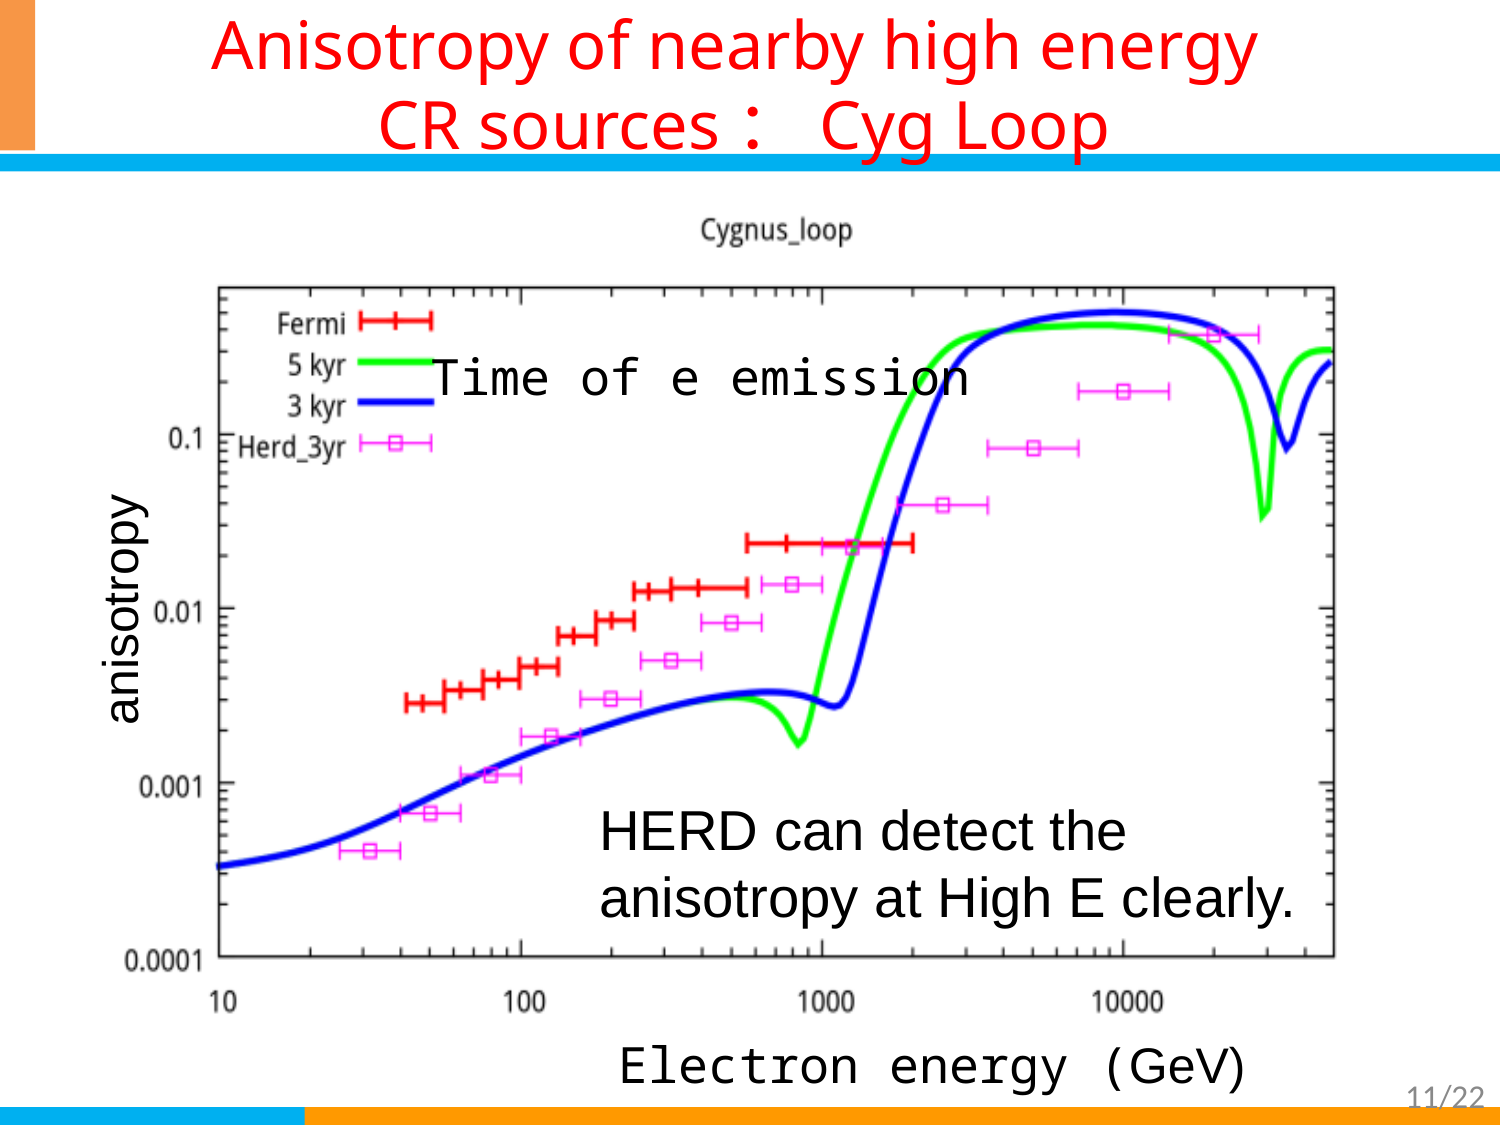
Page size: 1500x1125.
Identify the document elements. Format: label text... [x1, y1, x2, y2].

text_box anisotropy [80, 479, 118, 740]
picture [1075, 153, 1080, 164]
text_box Electron energy (GeV) [604, 1032, 1261, 1102]
title Anisotropy of nearby high energy CR sources：Cyg Loop [82, 23, 1407, 143]
picture [902, 153, 929, 164]
slide_number 11/22 [1149, 1065, 1500, 1125]
picture [123, 195, 1448, 1024]
picture [862, 153, 879, 164]
